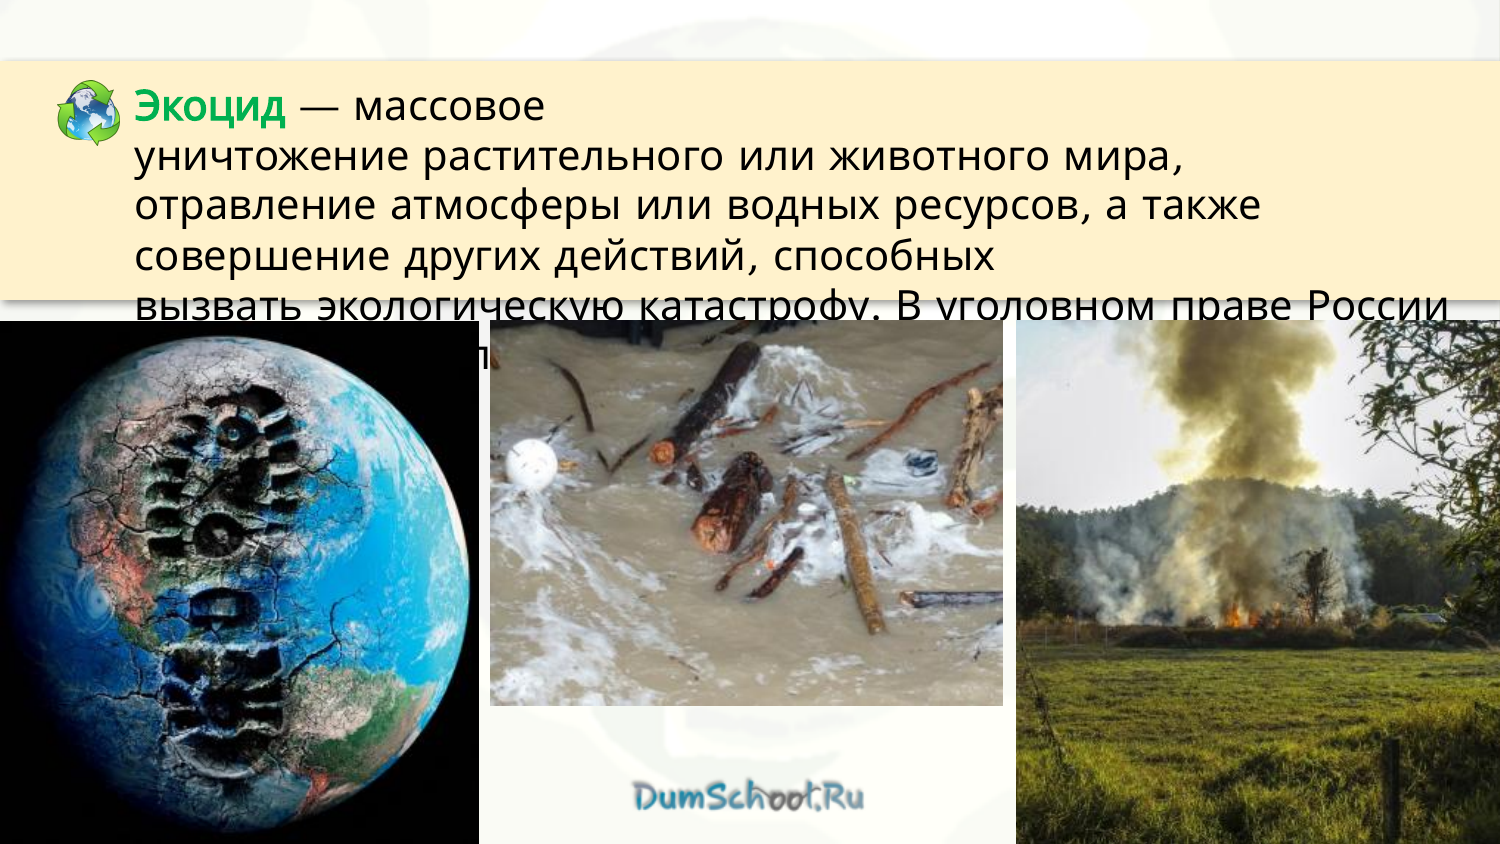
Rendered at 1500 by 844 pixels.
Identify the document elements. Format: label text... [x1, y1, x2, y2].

picture [57, 80, 120, 146]
text_box [0, 60, 1500, 301]
picture [0, 0, 1500, 60]
picture [0, 301, 1500, 844]
text_box Экоцид — массовое уничтожение растительного или животного мира, отравление атмосферы или водных ресурсов, а также совершение других действий, способных вызвать экологическую катастрофу. В уголовном праве России является преступлением. [119, 70, 1500, 386]
